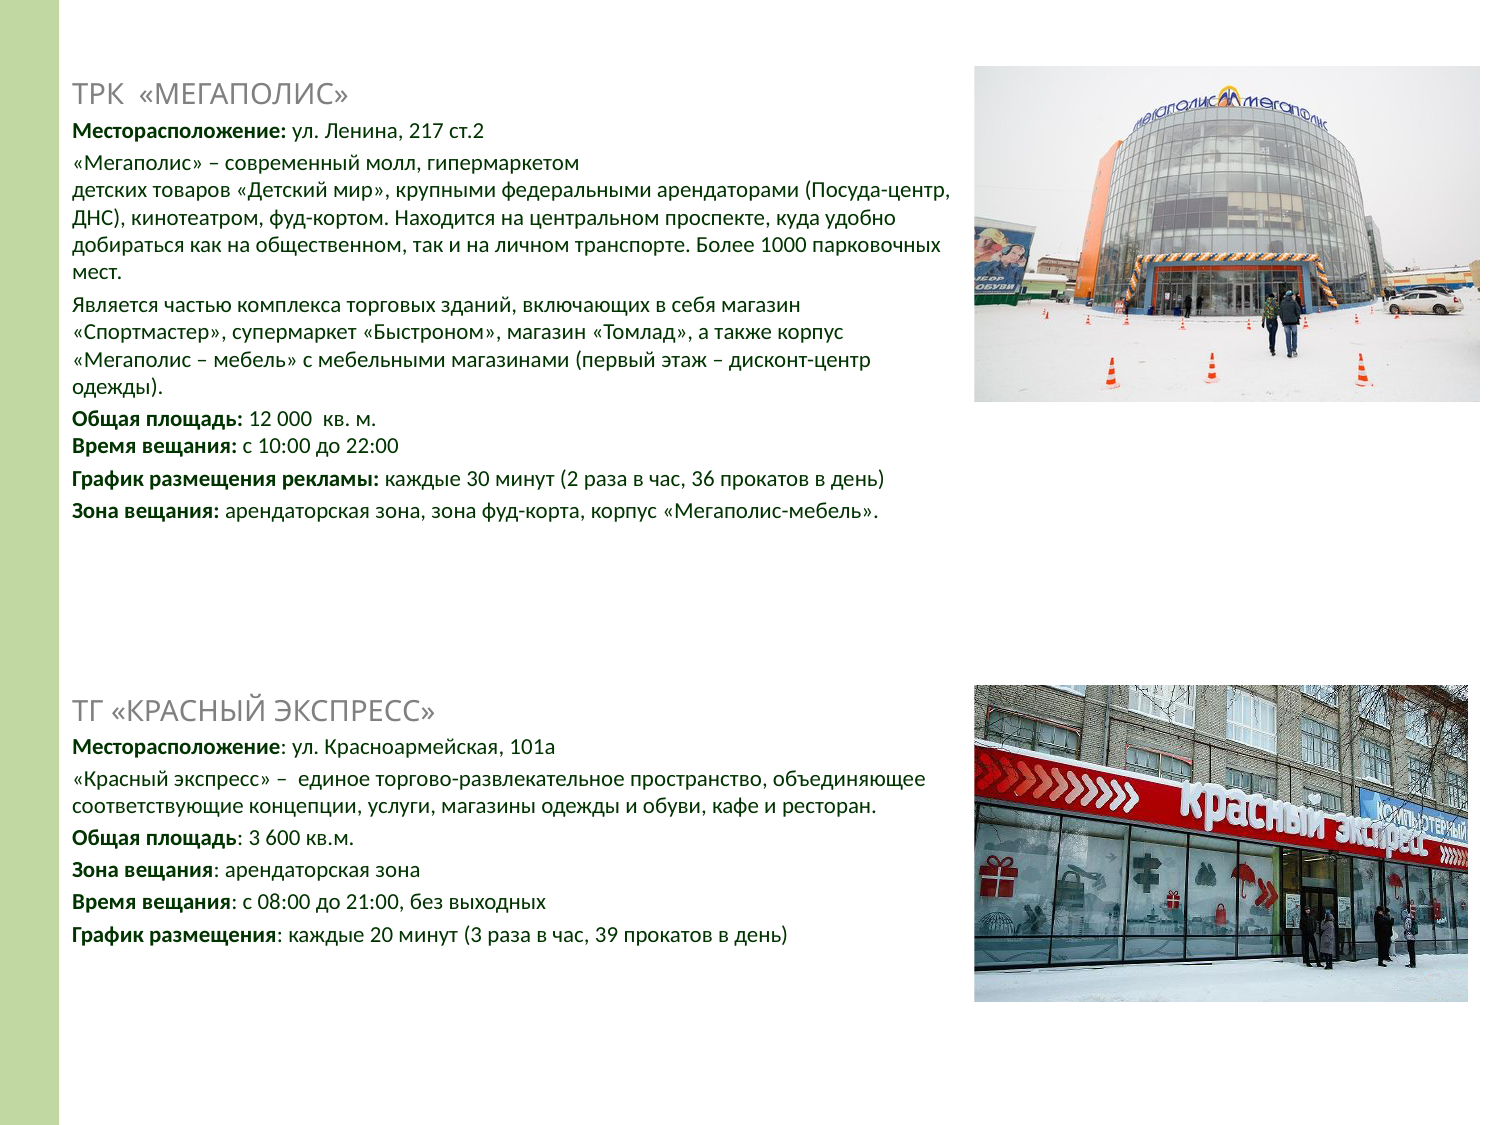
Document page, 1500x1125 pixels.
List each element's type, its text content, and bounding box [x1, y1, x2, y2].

list ТРК «МЕГАПОЛИС» Месторасположение: ул. Ленина, 217 ст.2 «Мегаполис» – современный молл, гипермаркетом детских товаров «Детский мир», крупными федеральными арендаторами (Посуда-центр, ДНС), кинотеатром, фуд-кортом. Находится на центральном проспекте, куда удобно добираться как на общественном, так и на личном транспорте. Более 1000 парковочных мест. Является частью комплекса торговых зданий, включающих в себя магазин «Спортмастер», супермаркет «Быстроном», магазин «Томлад», а также корпус «Мегаполис – мебель» с мебельными магазинами (первый этаж – дисконт-центр одежды). Общая площадь: 12 000 кв. м. Время вещания: с 10:00 до 22:00 График размещения рекламы: каждые 30 минут (2 раза в час, 36 прокатов в день) Зона вещания: арендаторская зона, зона фуд-корта, корпус «Мегаполис-мебель». ТГ «КРАСНЫЙ ЭКСПРЕСС» Месторасположение: ул. Красноармейская, 101а «Красный экспресс» – единое торгово-развлекательное пространство, объединяющее соответствующие концепции, услуги, магазины одежды и обуви, кафе и ресторан. Общая площадь: 3 600 кв.м. Зона вещания: арендаторская зона Время вещания: с 08:00 до 21:00, без выходных График размещения: каждые 20 минут (3 раза в час, 39 прокатов в день) [57, 0, 975, 1125]
picture [0, 0, 57, 1125]
picture [974, 0, 1500, 1125]
